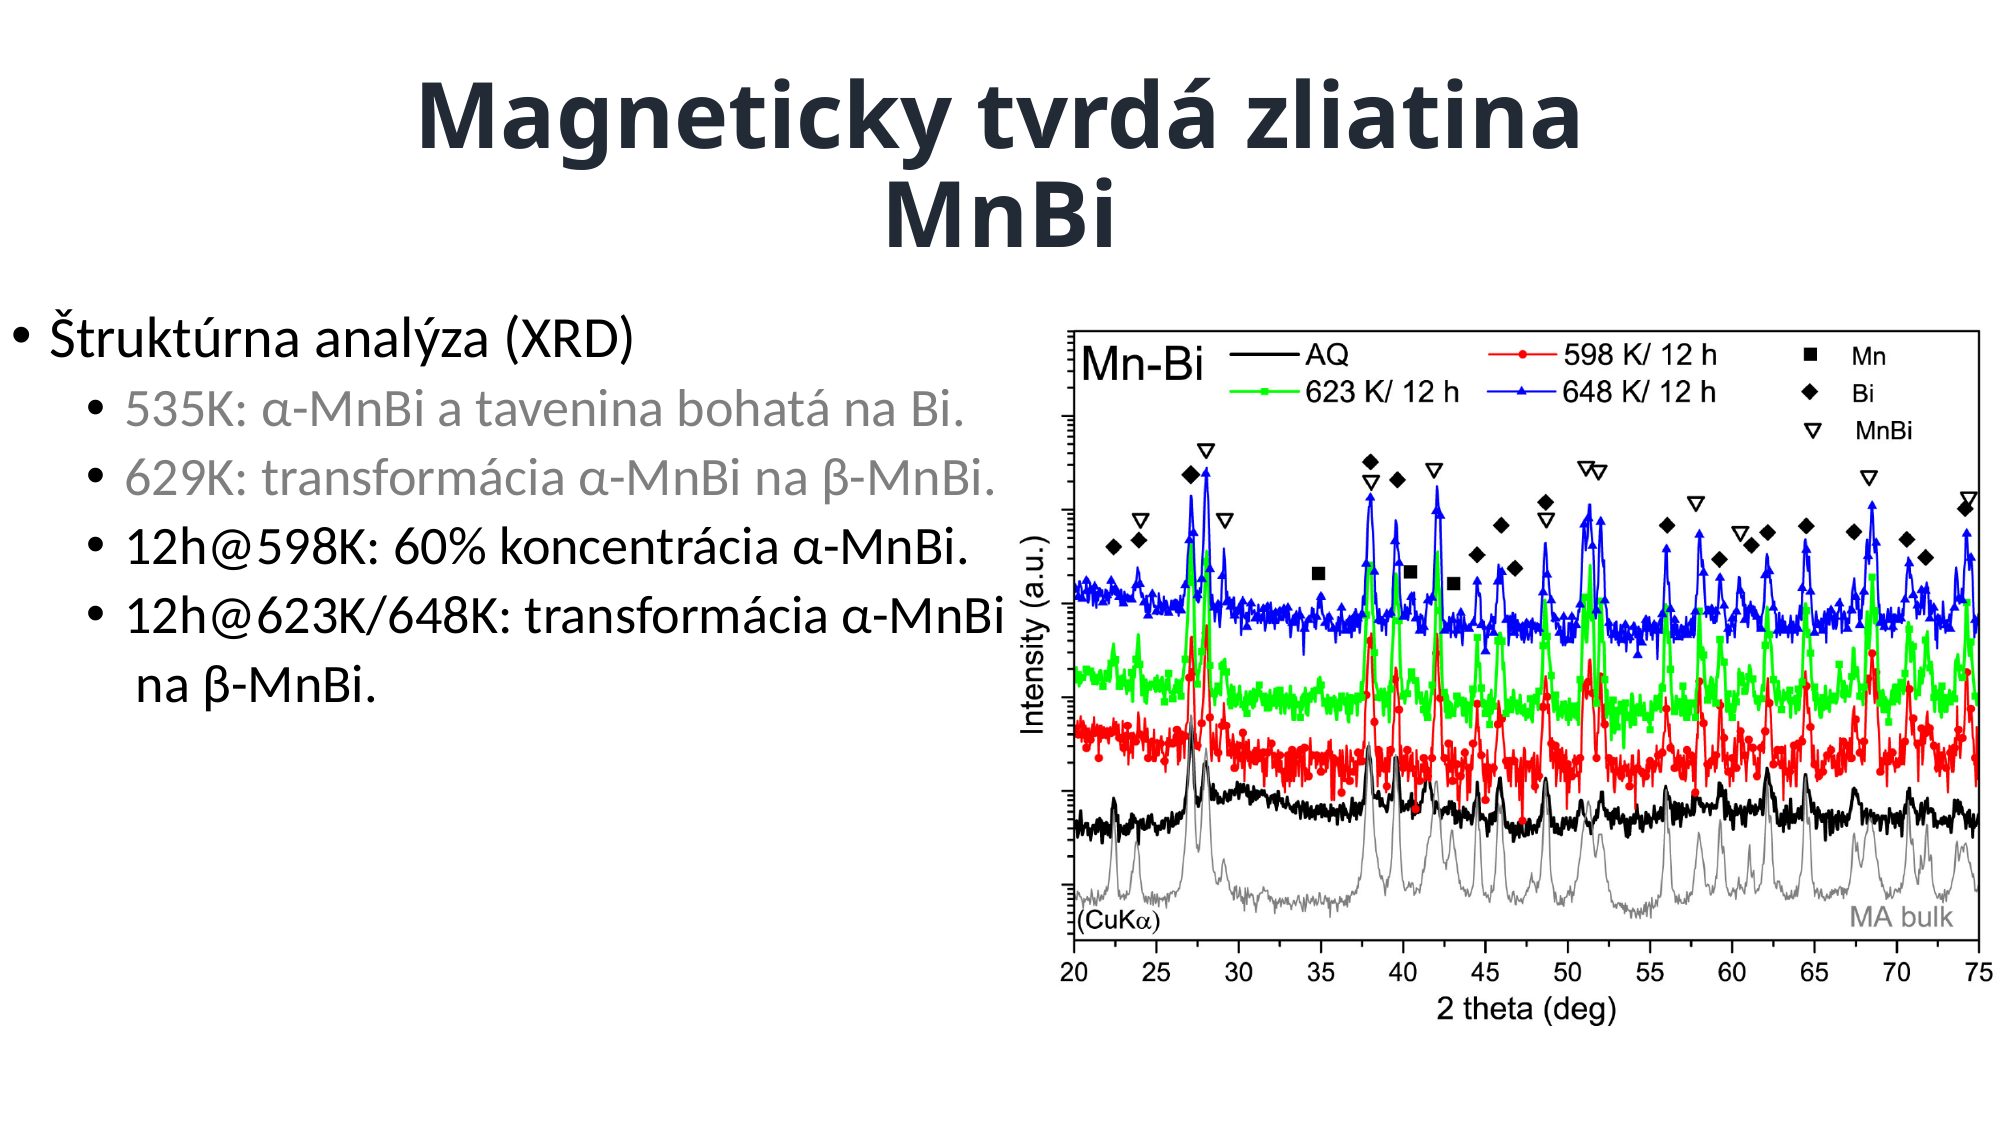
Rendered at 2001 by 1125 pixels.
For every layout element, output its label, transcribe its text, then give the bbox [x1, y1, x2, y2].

picture [1012, 327, 1999, 1026]
list Štruktúrna analýza (XRD) 535K: α-MnBi a tavenina bohatá na Bi. 629K: transformácia α-MnBi na β-MnBi. 12h@598K: 60% koncentrácia α-MnBi. 12h@623K/648K: transformácia α-MnBi na β-MnBi. [0, 299, 2000, 1125]
title Magneticky tvrdá zliatina MnBi [137, 59, 1863, 278]
